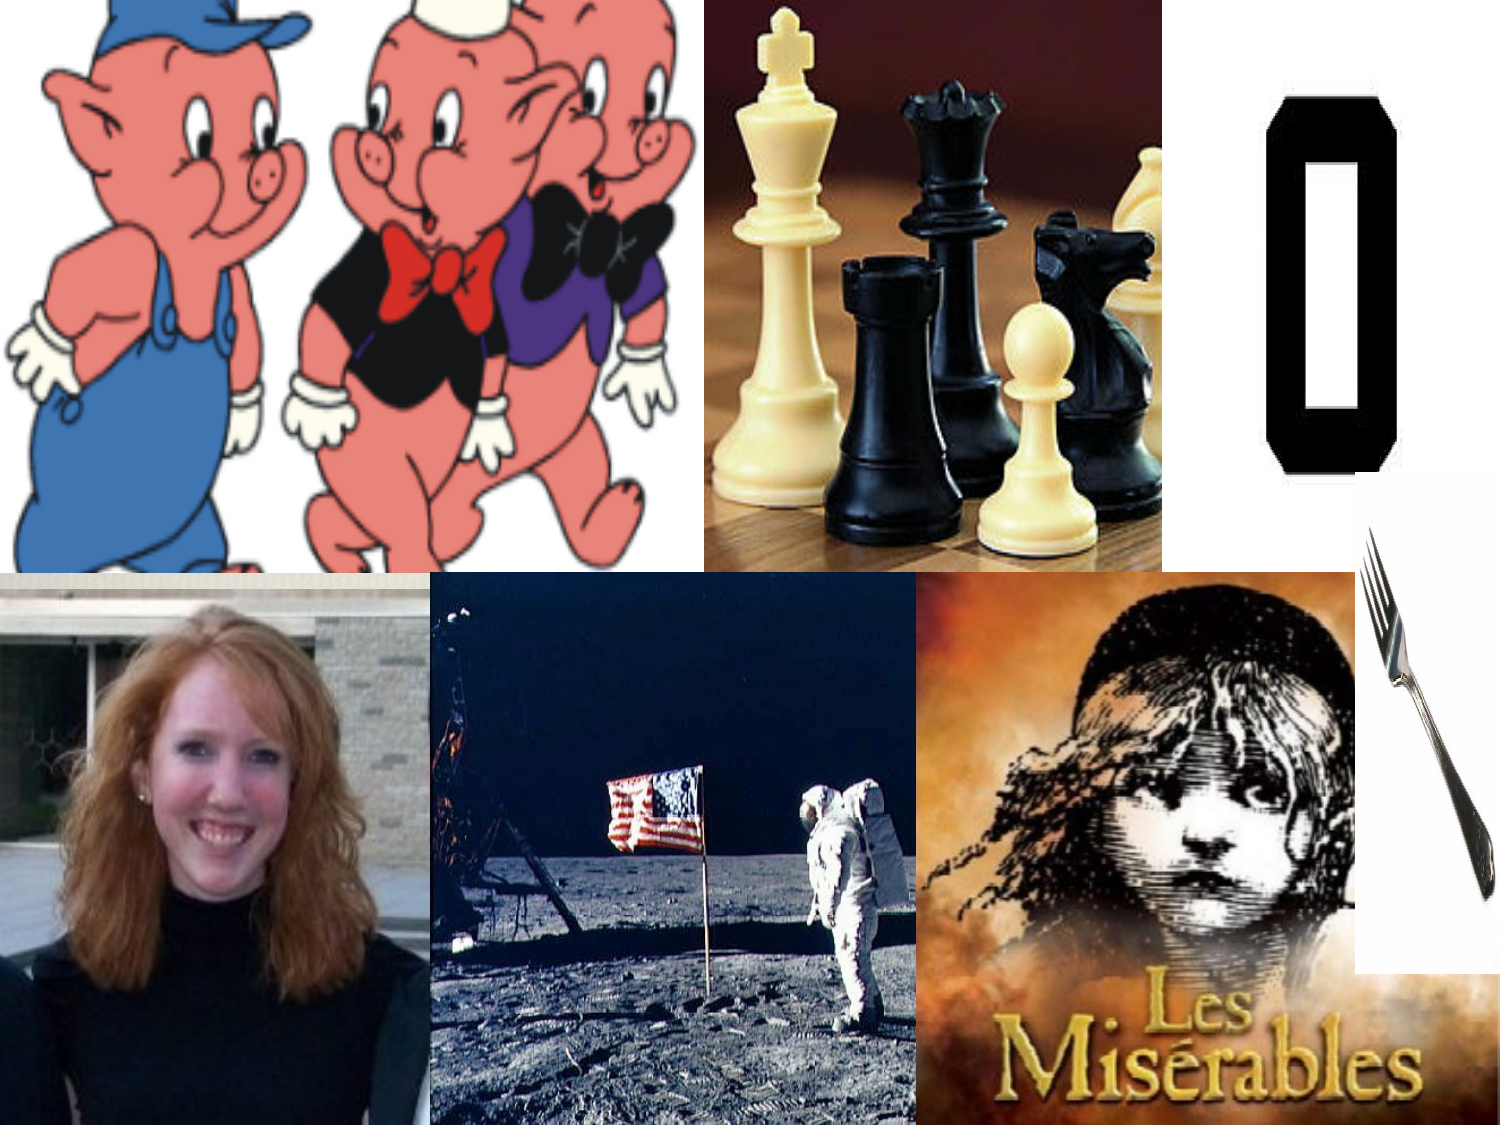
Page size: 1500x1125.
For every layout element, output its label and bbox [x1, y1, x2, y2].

list [0, 0, 703, 574]
picture [0, 0, 1500, 1125]
